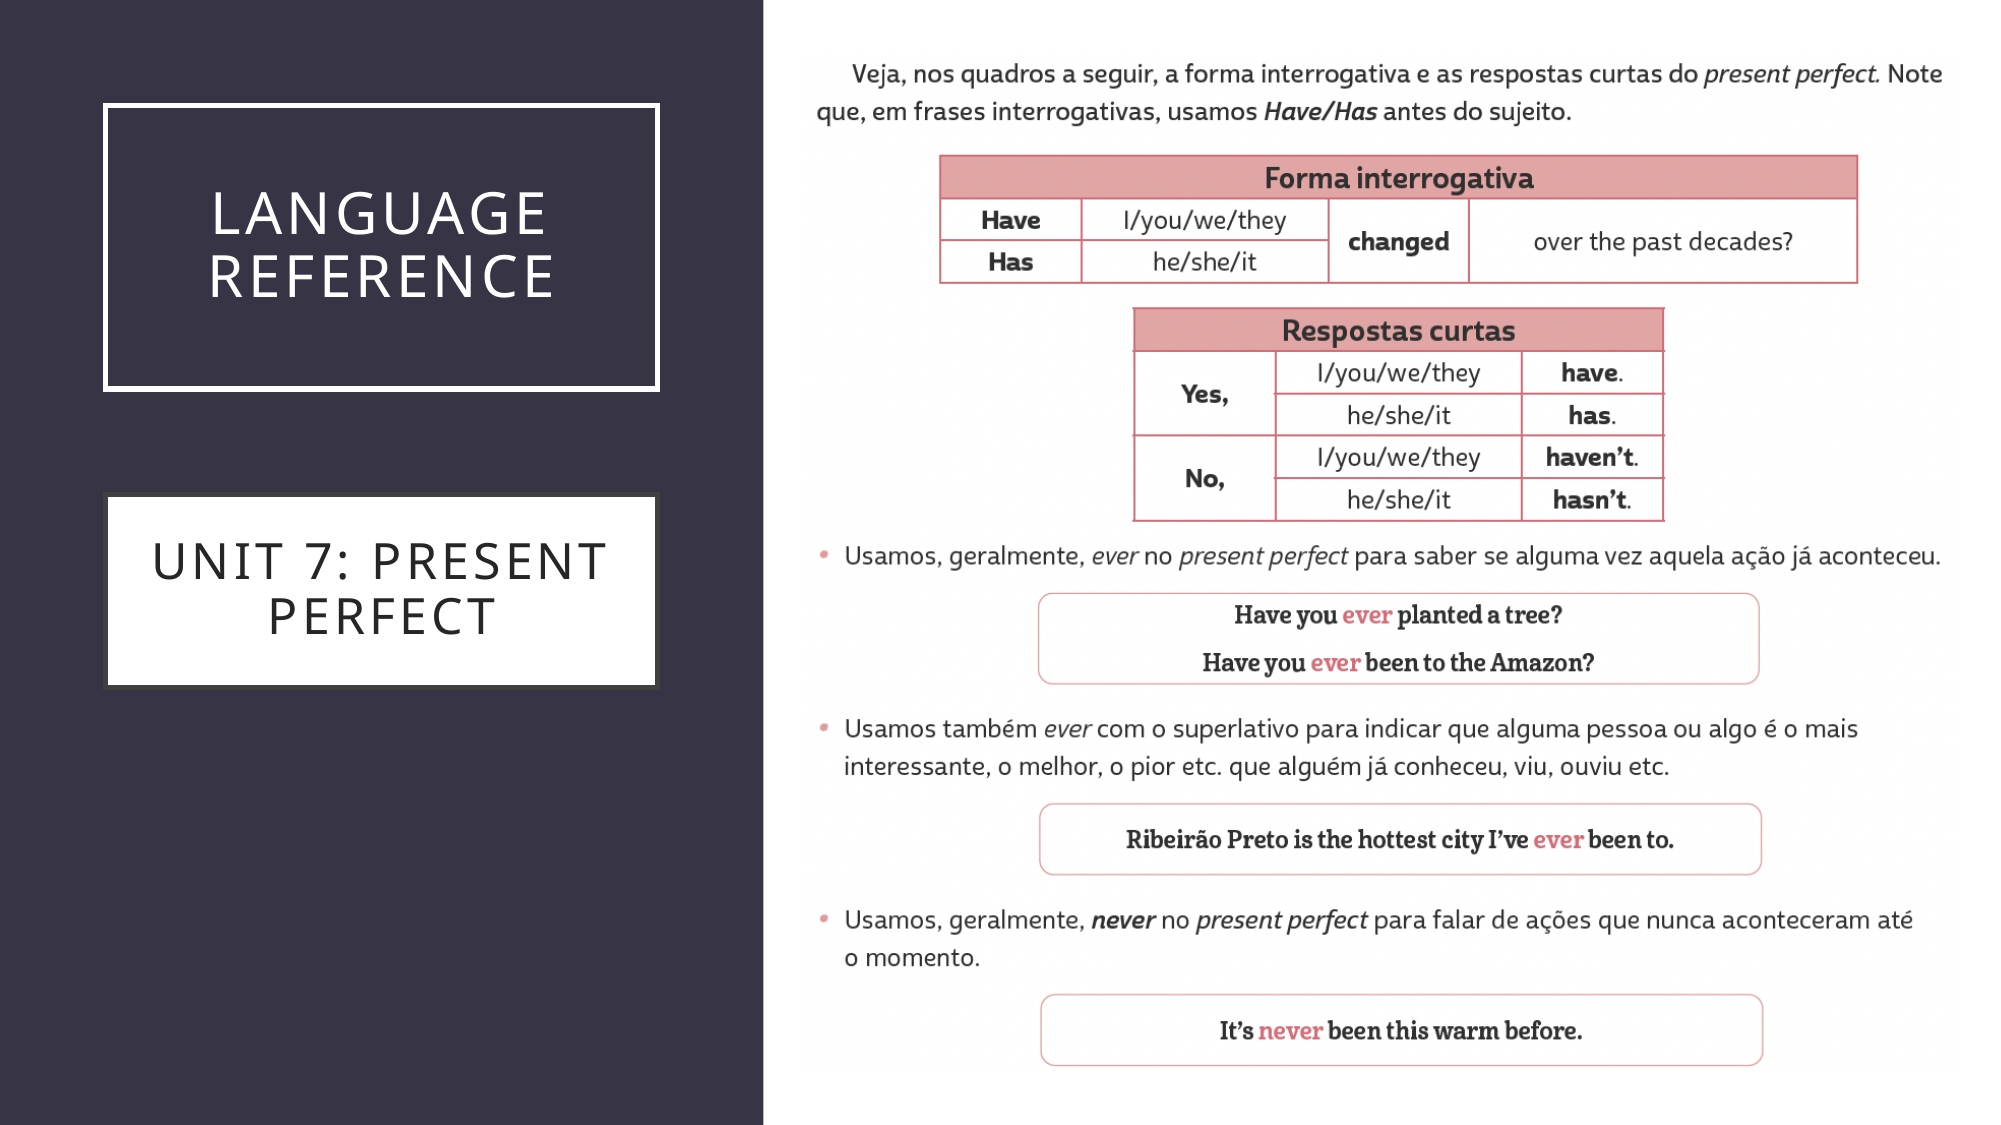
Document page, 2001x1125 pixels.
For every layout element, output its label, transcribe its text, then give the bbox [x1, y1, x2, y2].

text_box Unit 7: present perfect [105, 494, 658, 688]
text_box [764, 0, 2000, 1125]
title LANGUAGE REFERENCE [103, 103, 660, 392]
text_box [0, 0, 764, 1125]
picture [802, 52, 1961, 1073]
